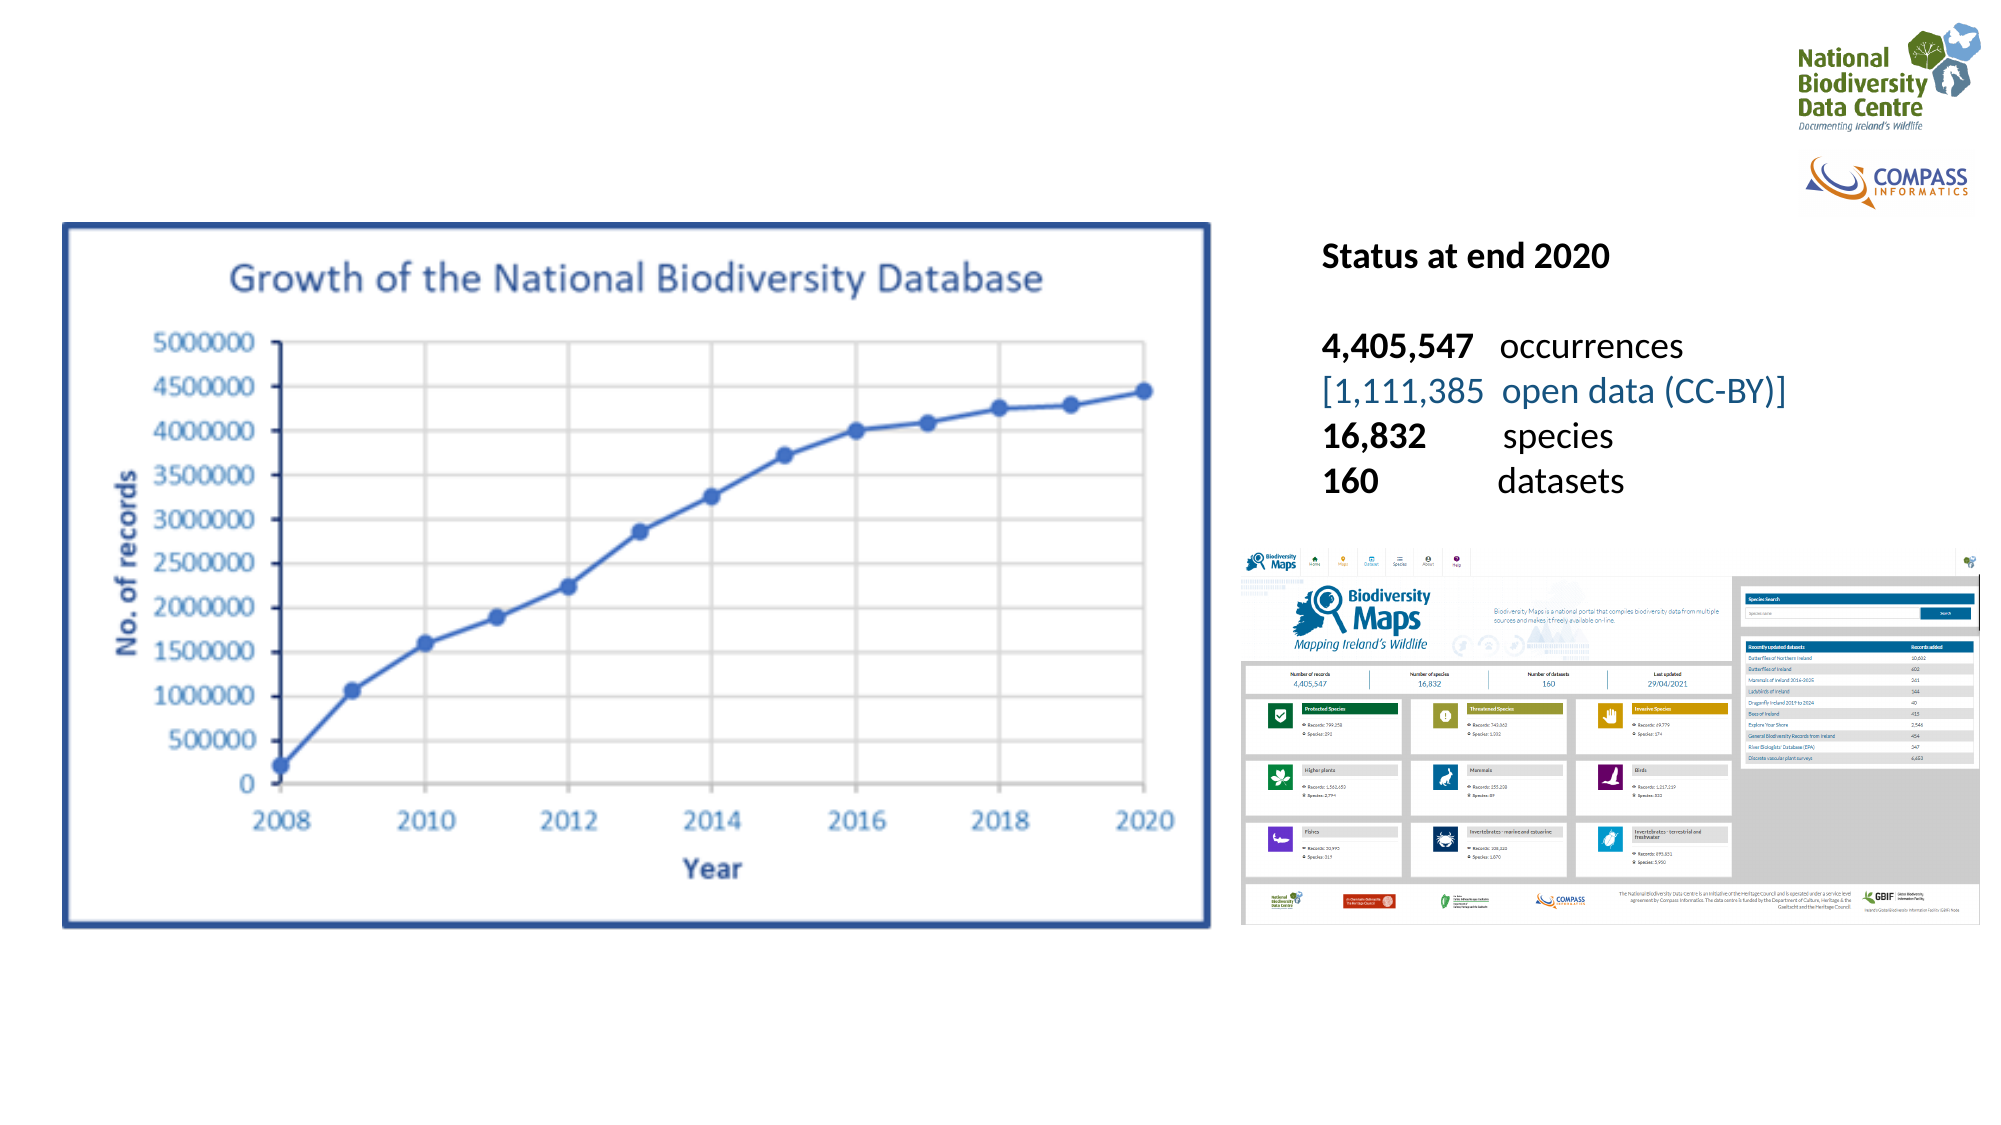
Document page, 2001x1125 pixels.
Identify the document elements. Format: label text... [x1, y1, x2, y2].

picture [1241, 548, 1980, 925]
picture [62, 222, 1214, 932]
picture [1798, 149, 1975, 217]
picture [1798, 22, 1981, 132]
text_box Status at end 2020 4,405,547 occurrences [1,111,385 open data (CC-BY)] 16,832 species 160 datasets [1307, 224, 1908, 509]
